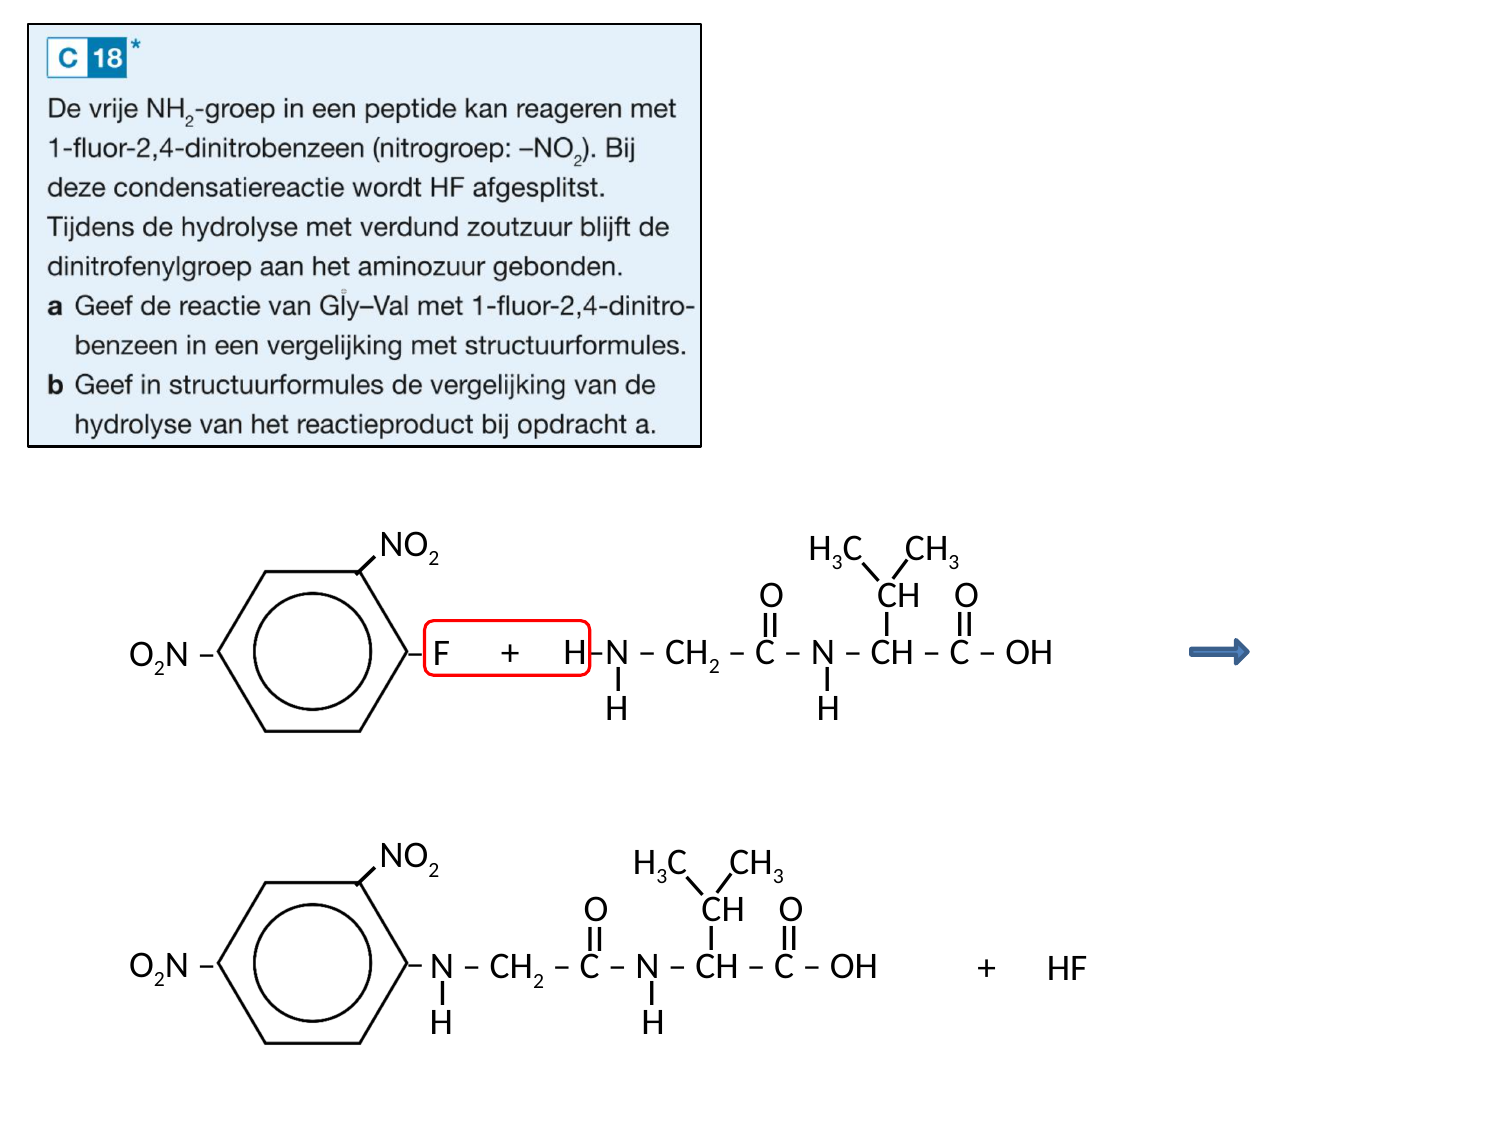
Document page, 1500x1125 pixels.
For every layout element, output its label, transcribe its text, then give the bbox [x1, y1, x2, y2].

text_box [114, 511, 1084, 737]
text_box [114, 822, 548, 1046]
text_box + HF [962, 935, 1103, 996]
text_box [1189, 638, 1250, 666]
picture [29, 24, 701, 446]
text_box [551, 829, 908, 1051]
